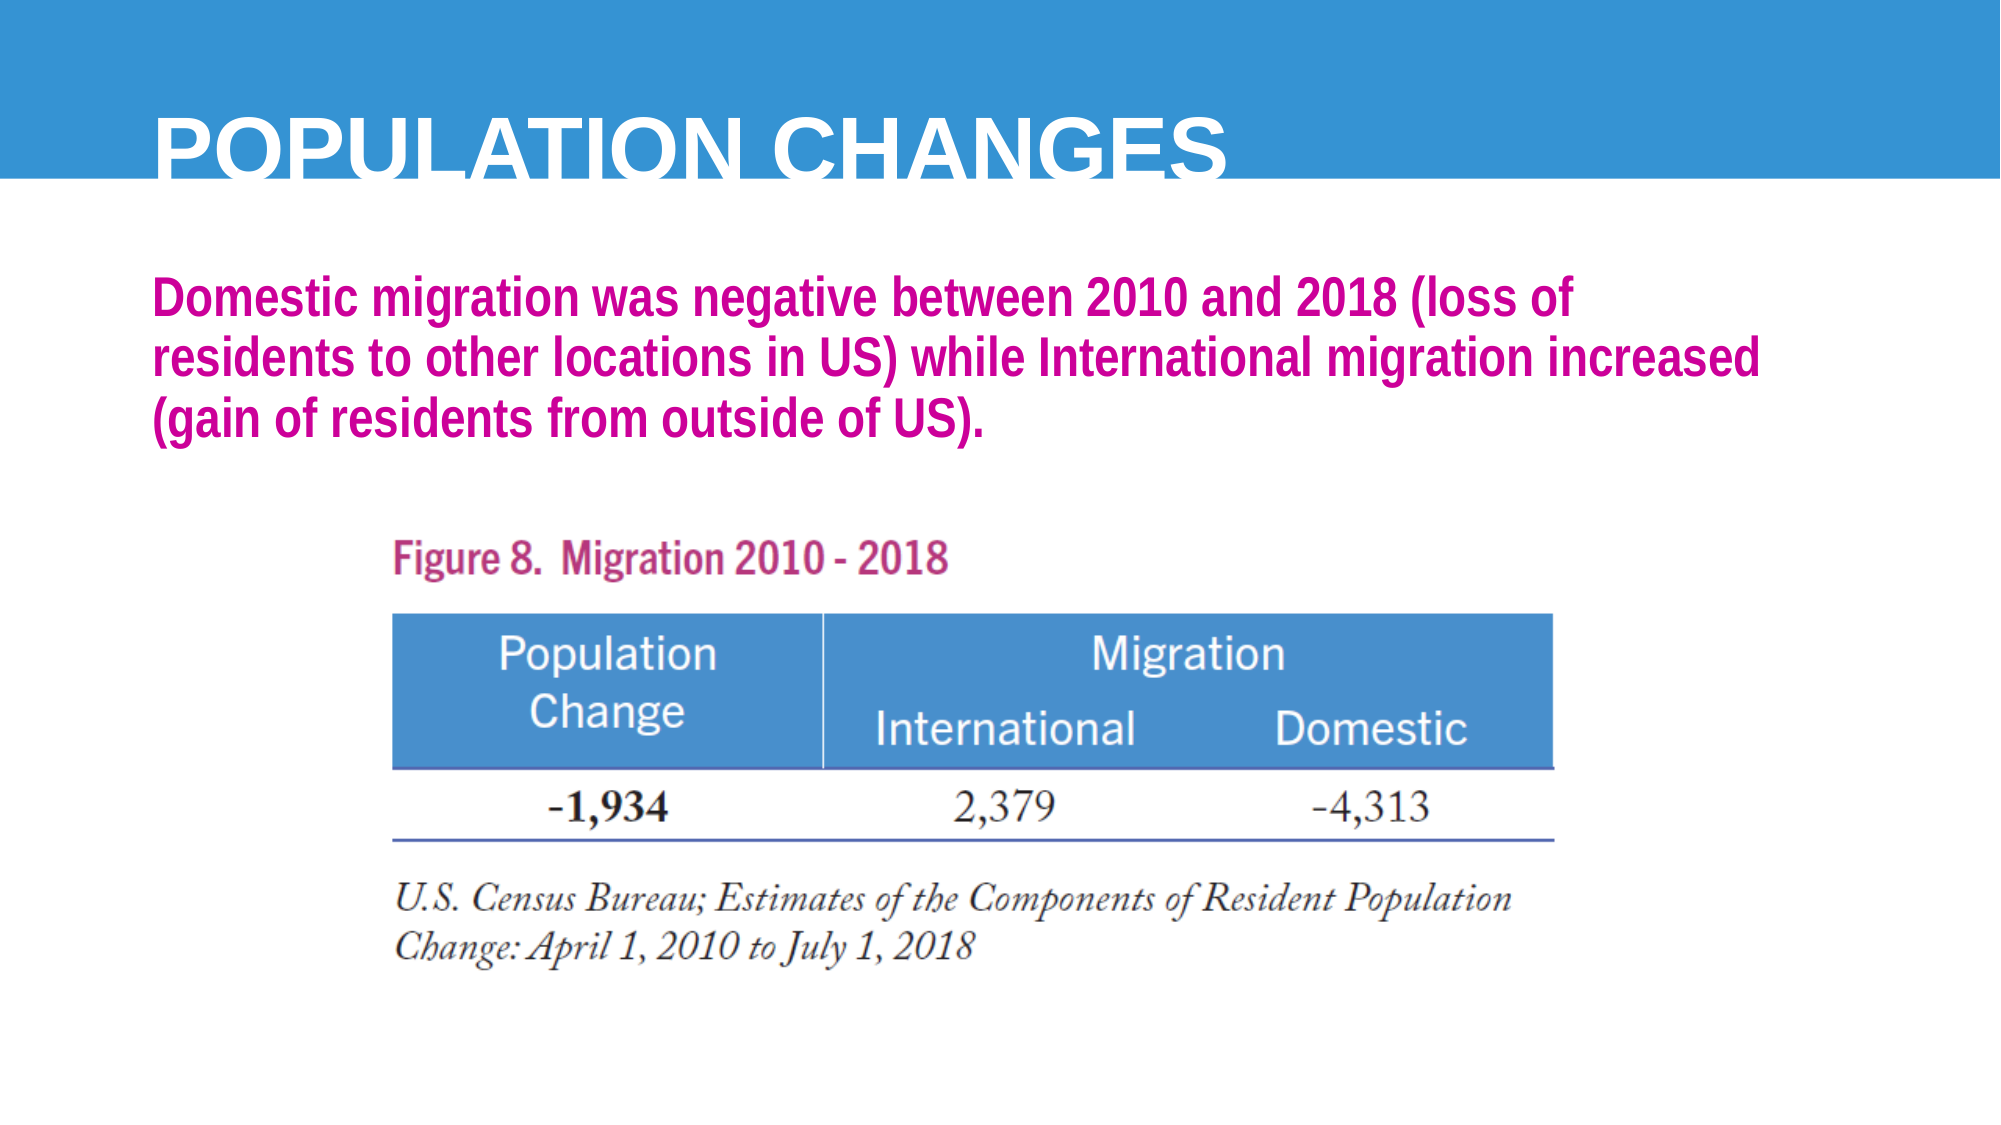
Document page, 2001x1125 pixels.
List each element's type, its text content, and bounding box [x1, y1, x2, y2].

title POPULATION CHANGES [137, 43, 1863, 261]
text_box Domestic migration was negative between 2010 and 2018 (loss of residents to other locations in US) while International migration increased (gain of residents from outside of US). [137, 260, 1782, 457]
picture [366, 520, 1572, 998]
